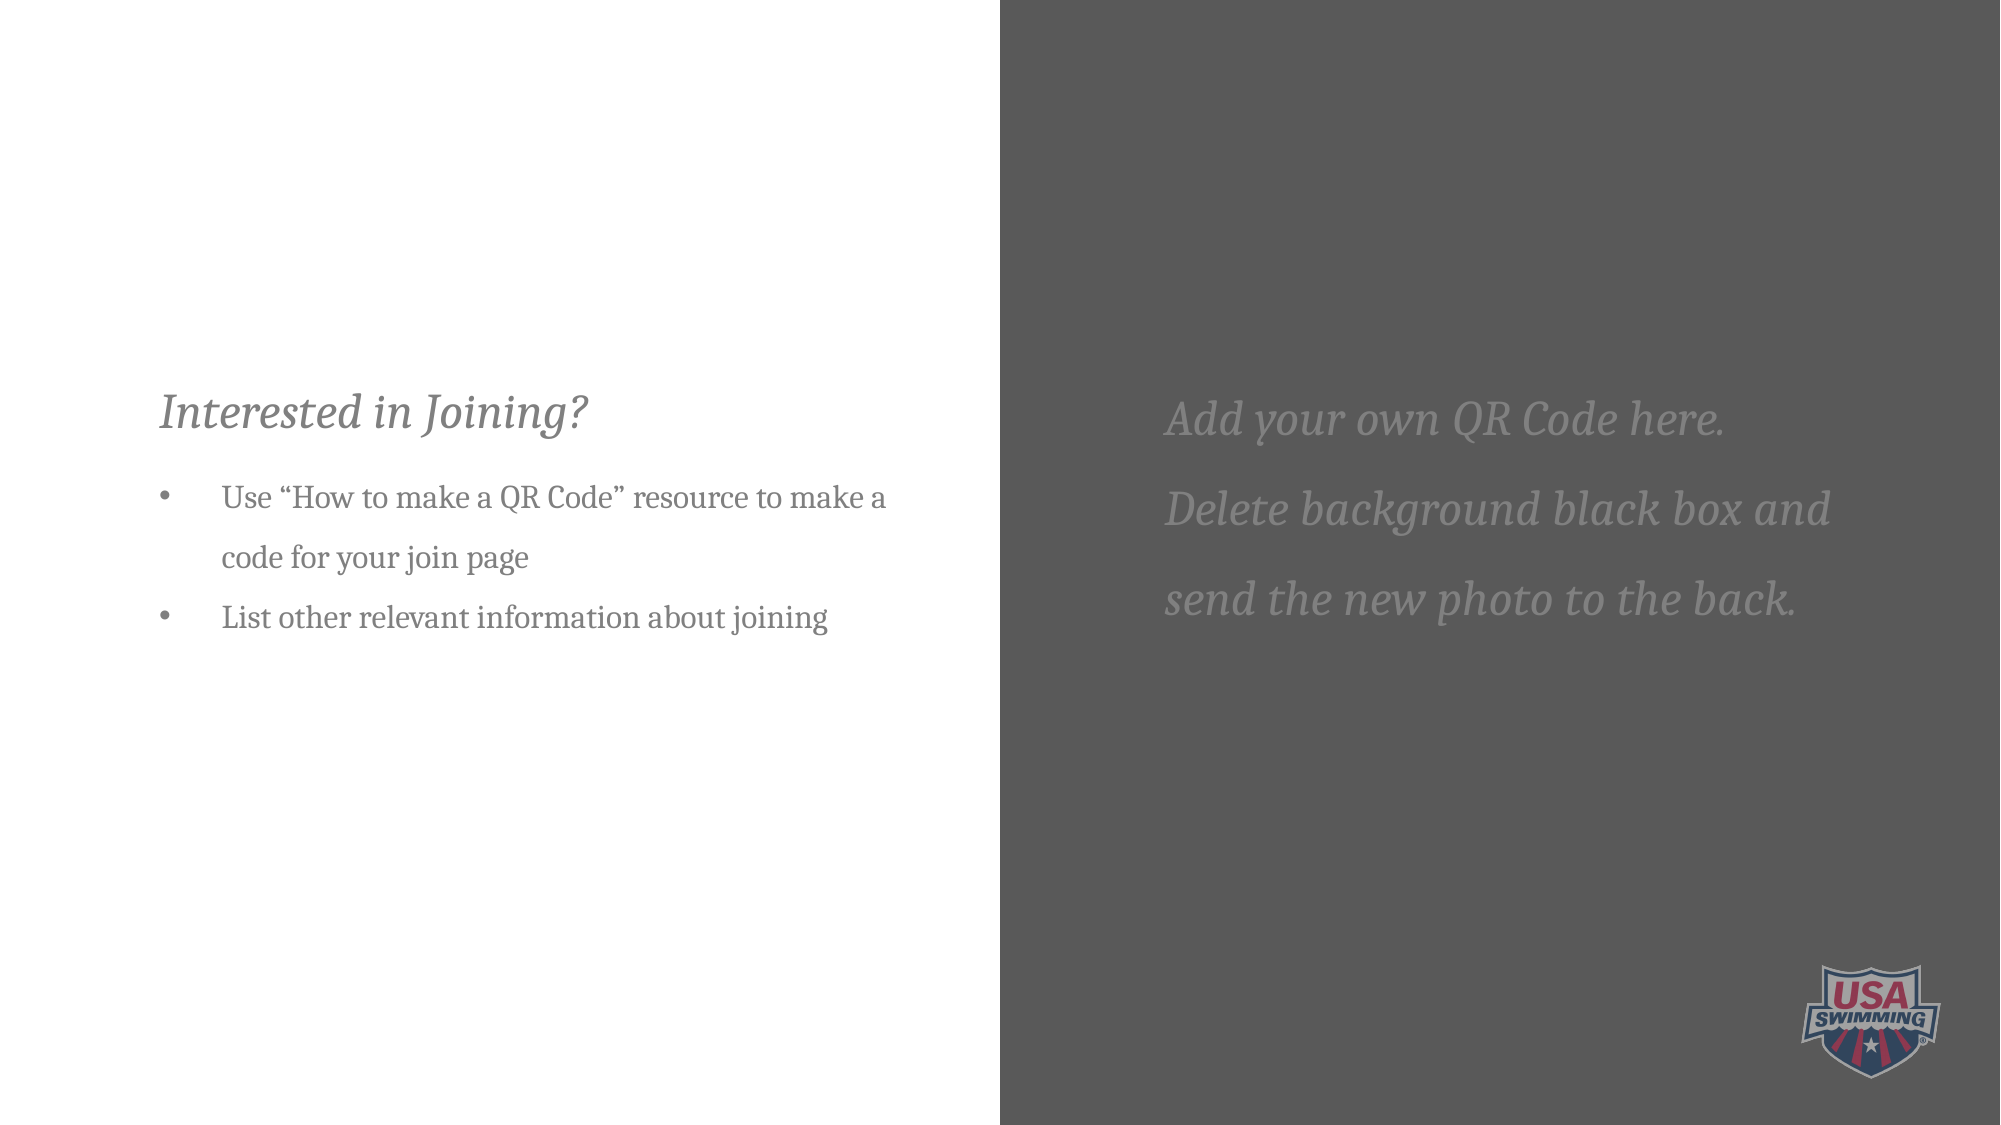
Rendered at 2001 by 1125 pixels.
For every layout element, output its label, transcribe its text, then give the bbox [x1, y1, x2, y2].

text_box Interested in Joining? [144, 340, 913, 446]
text_box Use “How to make a QR Code” resource to make a code for your join page List other relevant information about joining [144, 447, 913, 643]
text_box [0, 0, 1001, 1125]
text_box Add your own QR Code here. Delete background black box and send the new photo to the back. [1149, 348, 1871, 633]
text_box [1001, 0, 2000, 1125]
picture [1790, 956, 1951, 1090]
